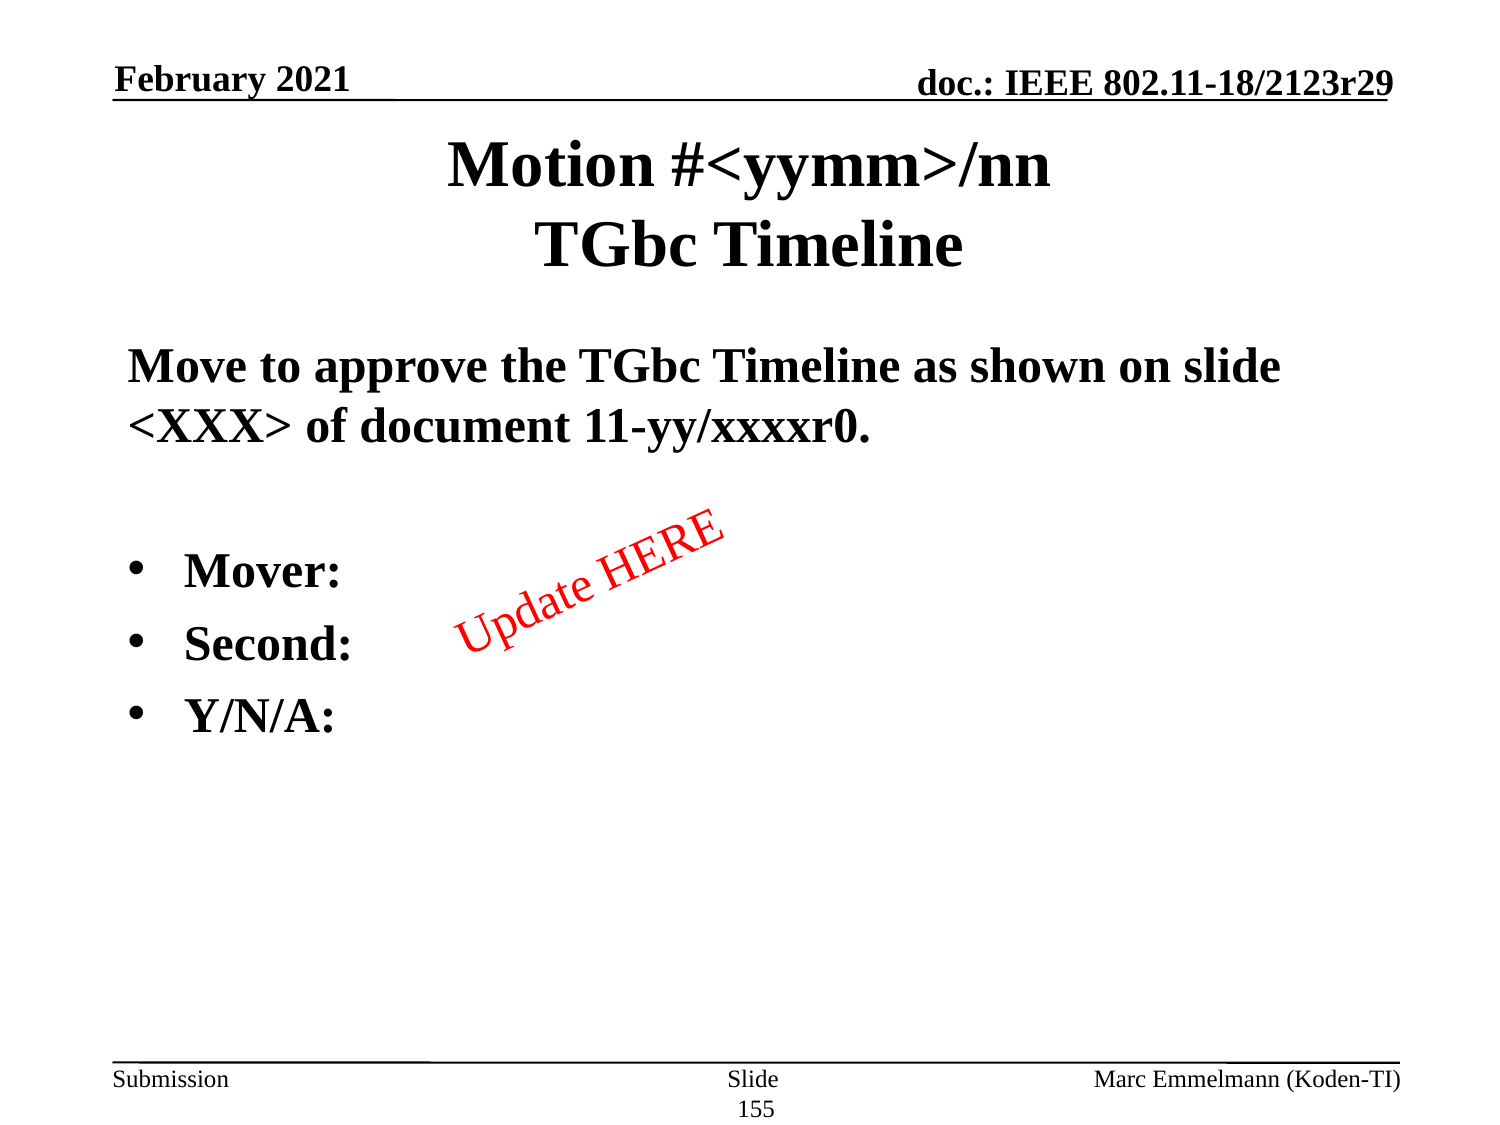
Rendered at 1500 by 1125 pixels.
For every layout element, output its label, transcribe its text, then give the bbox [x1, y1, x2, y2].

text_box Update HERE [428, 477, 748, 680]
slide_number Slide 155 [712, 1061, 800, 1123]
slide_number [114, 54, 423, 100]
footer Marc Emmelmann (Koden-TI) [878, 1061, 1402, 1093]
title Motion #<yymm>/nn TGbc Timeline [112, 112, 1388, 288]
list Move to approve the TGbc Timeline as shown on slide <XXX> of document 11-yy/xxxxr0. Mover: Second: Y/N/A: [112, 324, 1388, 1000]
